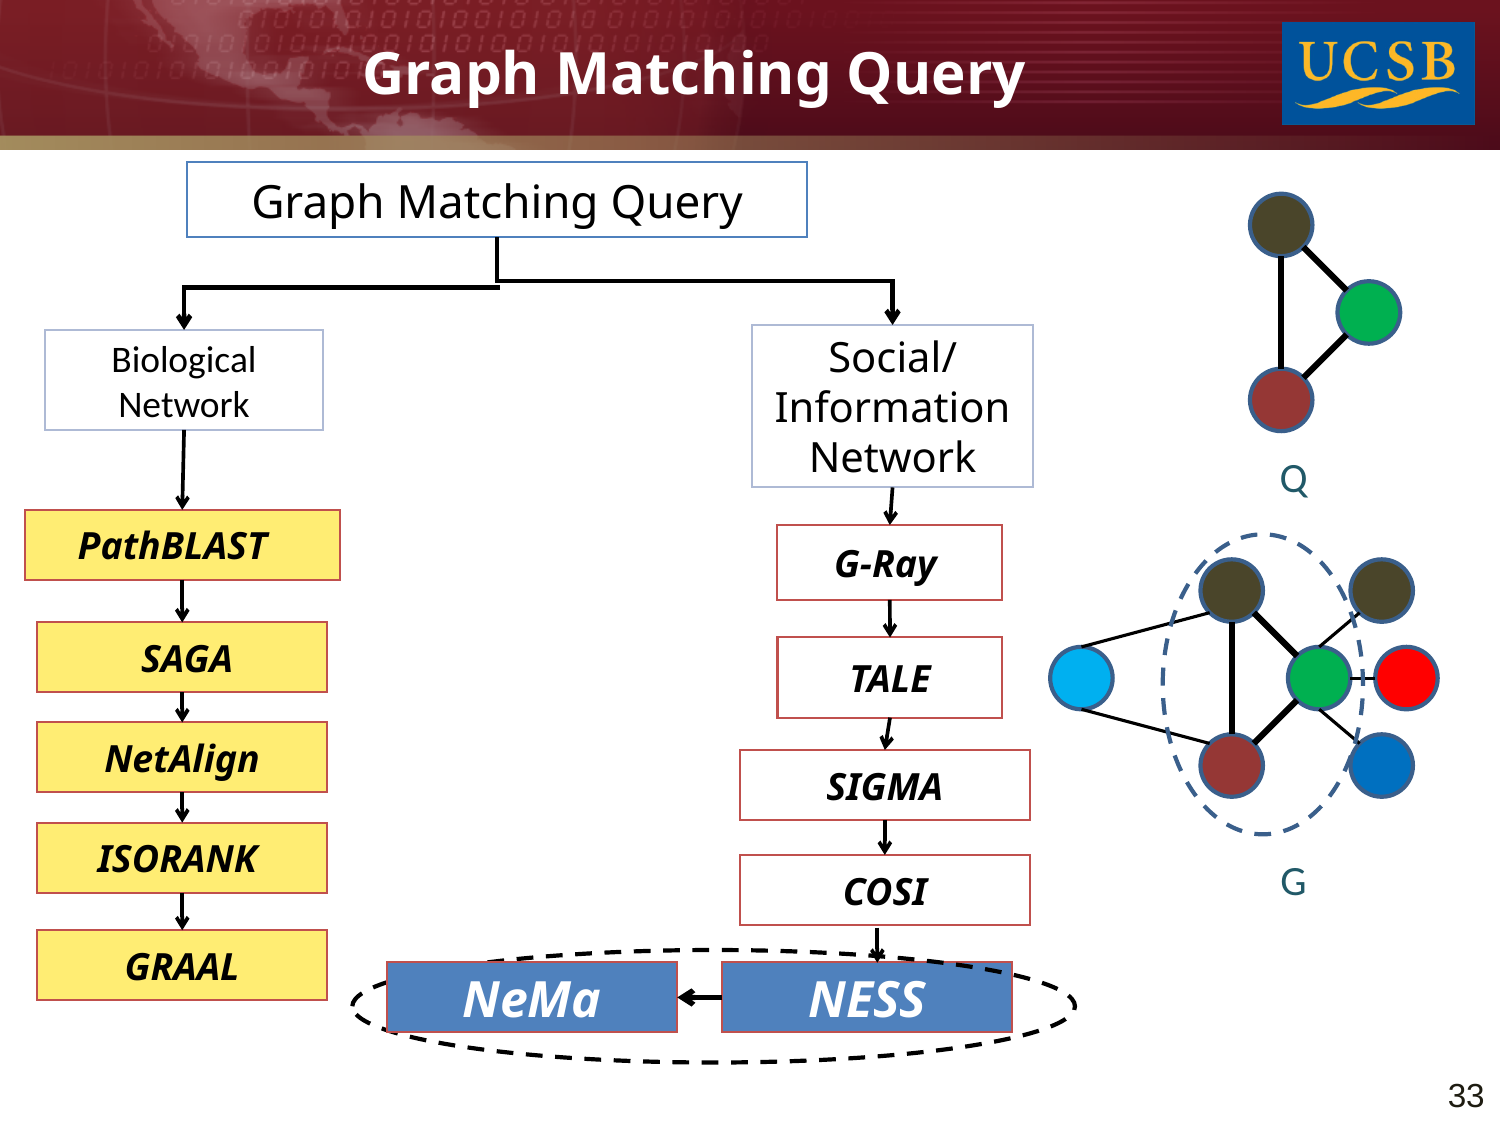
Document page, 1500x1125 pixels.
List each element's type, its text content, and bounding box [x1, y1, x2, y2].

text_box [1081, 612, 1210, 648]
text_box [1348, 557, 1416, 624]
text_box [650, 83, 739, 480]
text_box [1303, 246, 1348, 291]
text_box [1253, 612, 1298, 657]
text_box [1335, 279, 1403, 346]
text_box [889, 487, 893, 526]
text_box [1048, 645, 1115, 712]
text_box [1247, 191, 1315, 259]
text_box Graph Matching Query [87, 24, 1278, 125]
text_box [1348, 732, 1416, 799]
text_box [1247, 366, 1315, 434]
text_box [37, 149, 1500, 1125]
text_box [1373, 644, 1440, 712]
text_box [1253, 699, 1298, 744]
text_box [183, 287, 501, 331]
picture [0, 0, 1500, 150]
text_box W [178, 503, 188, 514]
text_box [884, 717, 891, 751]
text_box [1303, 334, 1348, 378]
text_box PathBLAST [24, 509, 37, 580]
text_box G [1265, 846, 1322, 912]
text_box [1081, 709, 1210, 744]
text_box [1160, 532, 1365, 837]
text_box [1318, 709, 1360, 744]
text_box W [178, 433, 182, 496]
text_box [1318, 612, 1360, 648]
text_box Q [1264, 443, 1323, 509]
